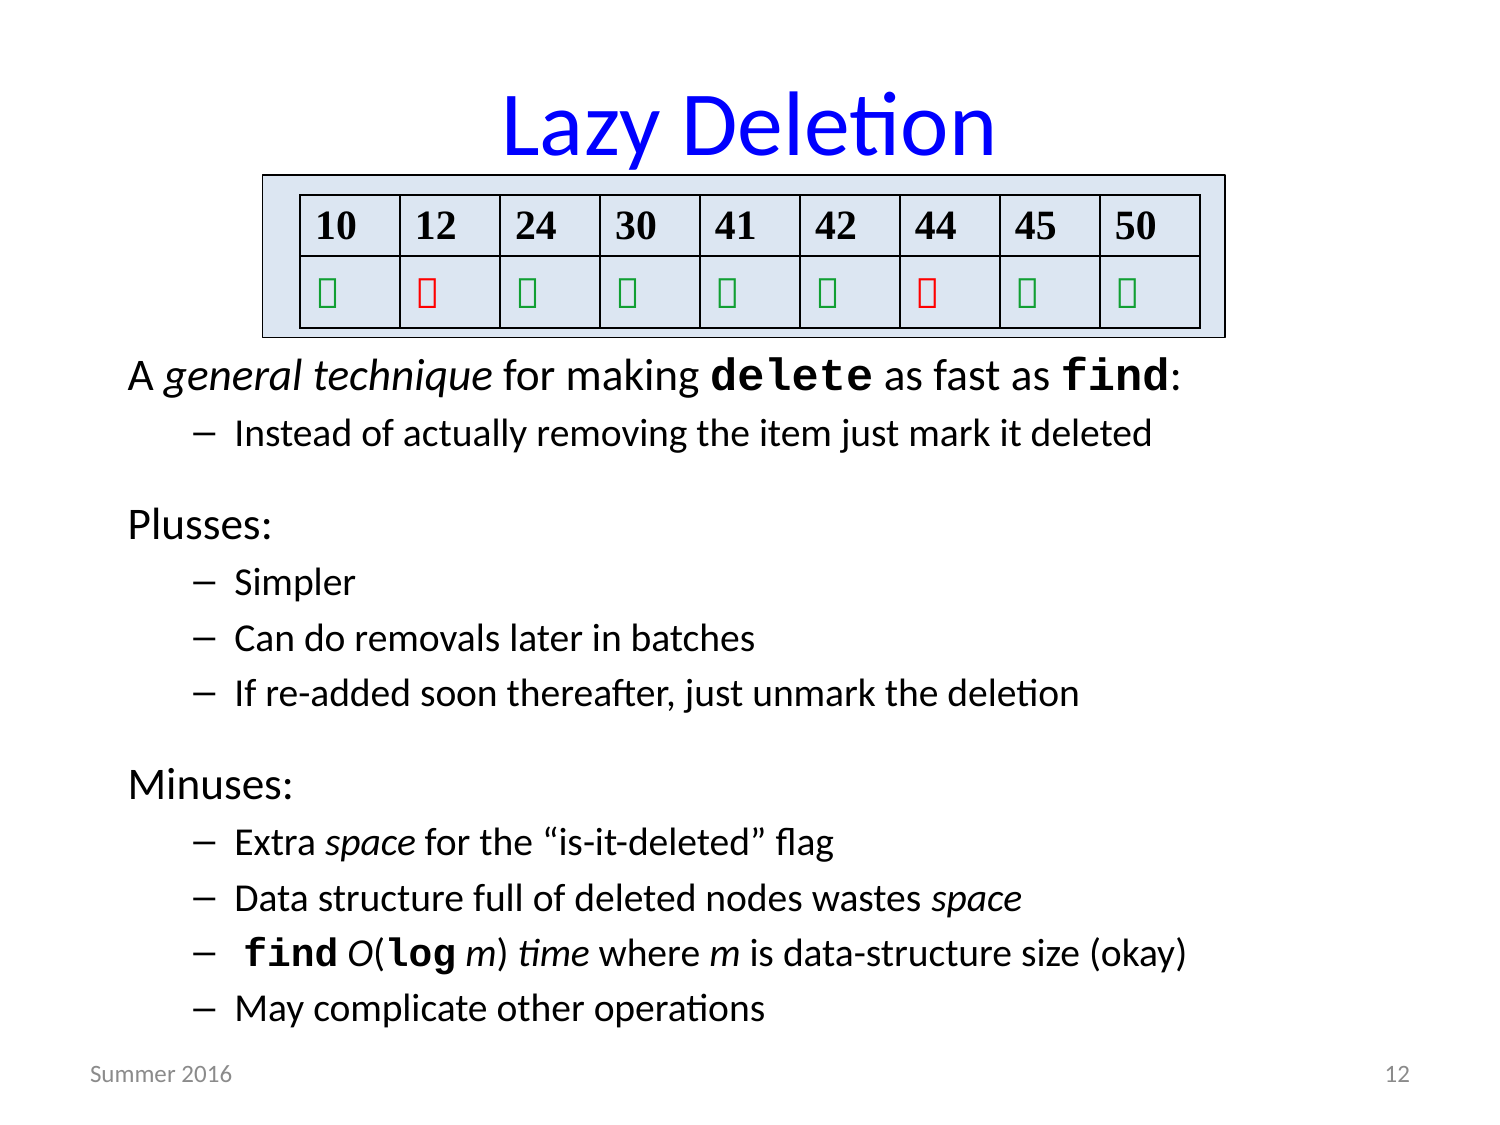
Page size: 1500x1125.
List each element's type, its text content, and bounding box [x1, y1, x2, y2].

table_header 12 [401, 196, 499, 255]
table_cell  [401, 257, 499, 327]
table_cell  [701, 257, 799, 327]
slide_number Summer 2016 [75, 1042, 425, 1103]
table_header 45 [1001, 196, 1099, 255]
table_cell  [901, 257, 999, 327]
table_cell  [1101, 257, 1199, 327]
list A general technique for making delete as fast as find: Instead of actually removing the item just mark it deleted Plusses: Simpler Can do removals later in batches If re-added soon thereafter, just unmark the deletion Minuses: Extra space for the “is-it-deleted” flag Data structure full of deleted nodes wastes space find O(log m) time where m is data-structure size (okay) May complicate other operations [112, 337, 1438, 1038]
table_cell  [801, 257, 899, 327]
table_header 41 [701, 196, 799, 255]
slide_number 12 [1074, 1042, 1425, 1103]
table_cell  [301, 257, 399, 327]
title Lazy Deletion [112, 24, 1388, 213]
table_header 10 [301, 196, 399, 255]
table_header 24 [501, 196, 599, 255]
table_header 42 [801, 196, 899, 255]
table_header 50 [1101, 196, 1199, 255]
table_cell  [501, 257, 599, 327]
table_header 44 [901, 196, 999, 255]
table_cell  [1001, 257, 1099, 327]
text_box [262, 213, 1225, 337]
table_cell  [601, 257, 699, 327]
table_header 30 [601, 196, 699, 255]
